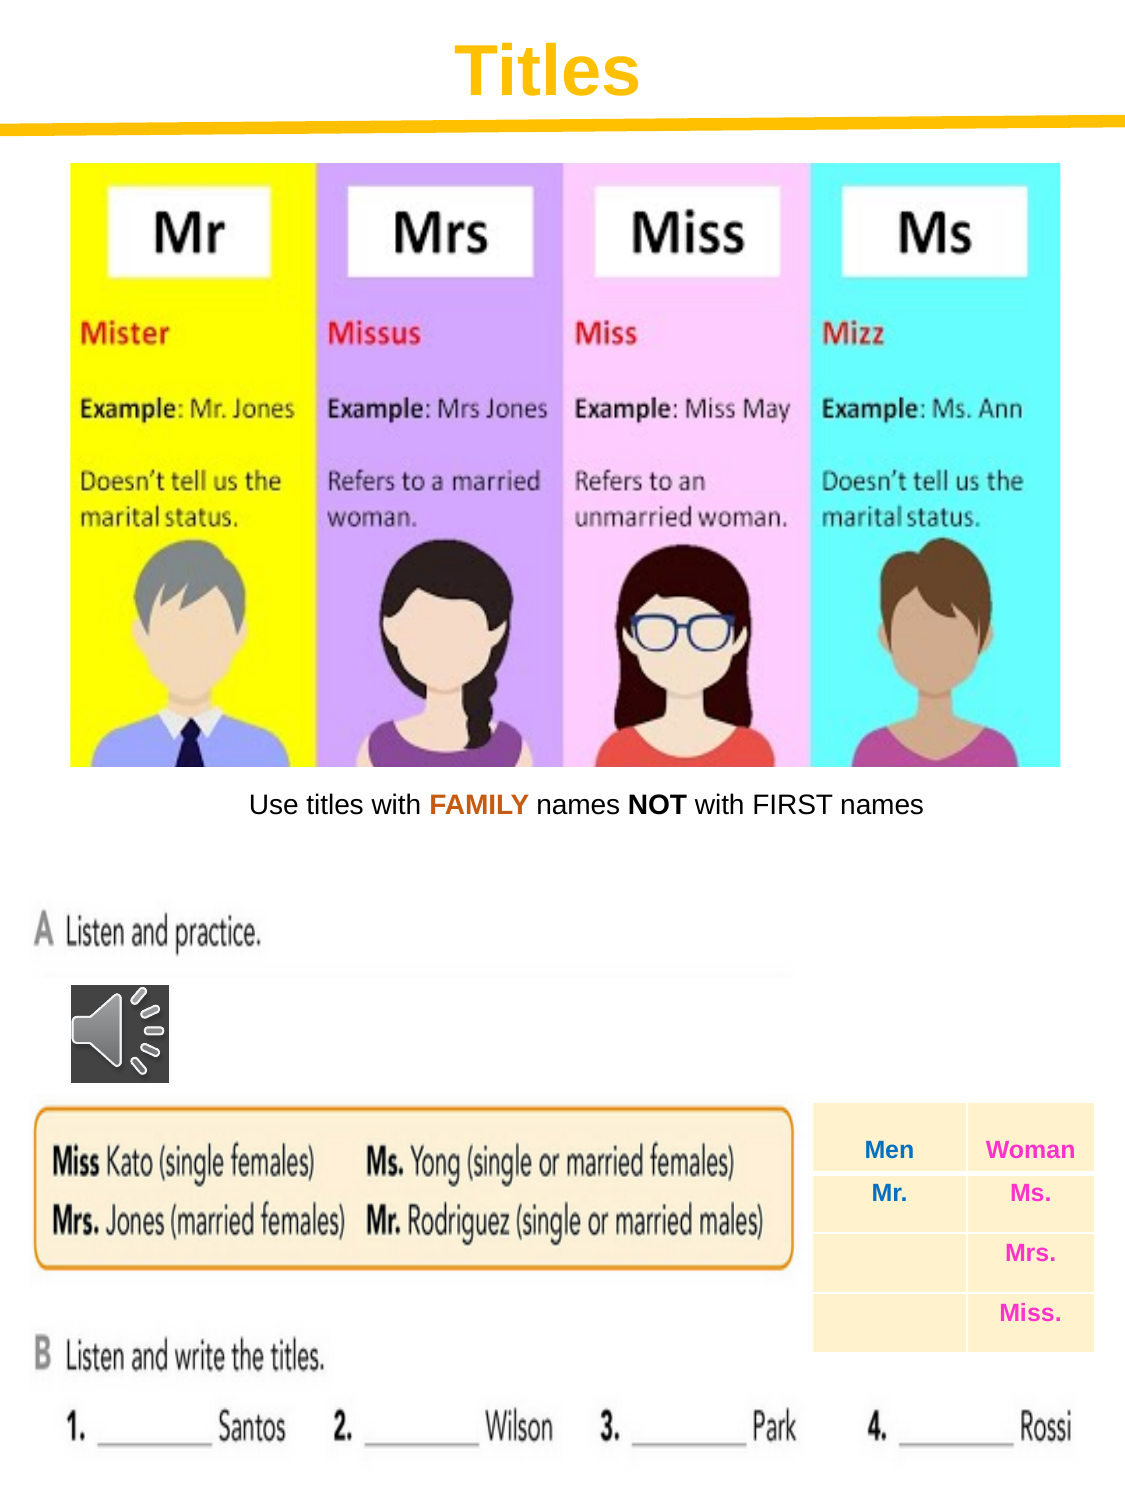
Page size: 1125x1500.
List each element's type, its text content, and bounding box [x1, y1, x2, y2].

text_box Use titles with FAMILY names NOT with FIRST names [234, 778, 939, 828]
picture [70, 163, 1061, 767]
picture [29, 897, 1105, 979]
title Titles [70, 30, 1027, 118]
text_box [0, 121, 1125, 130]
picture [29, 1093, 1105, 1487]
picture [70, 983, 171, 1084]
